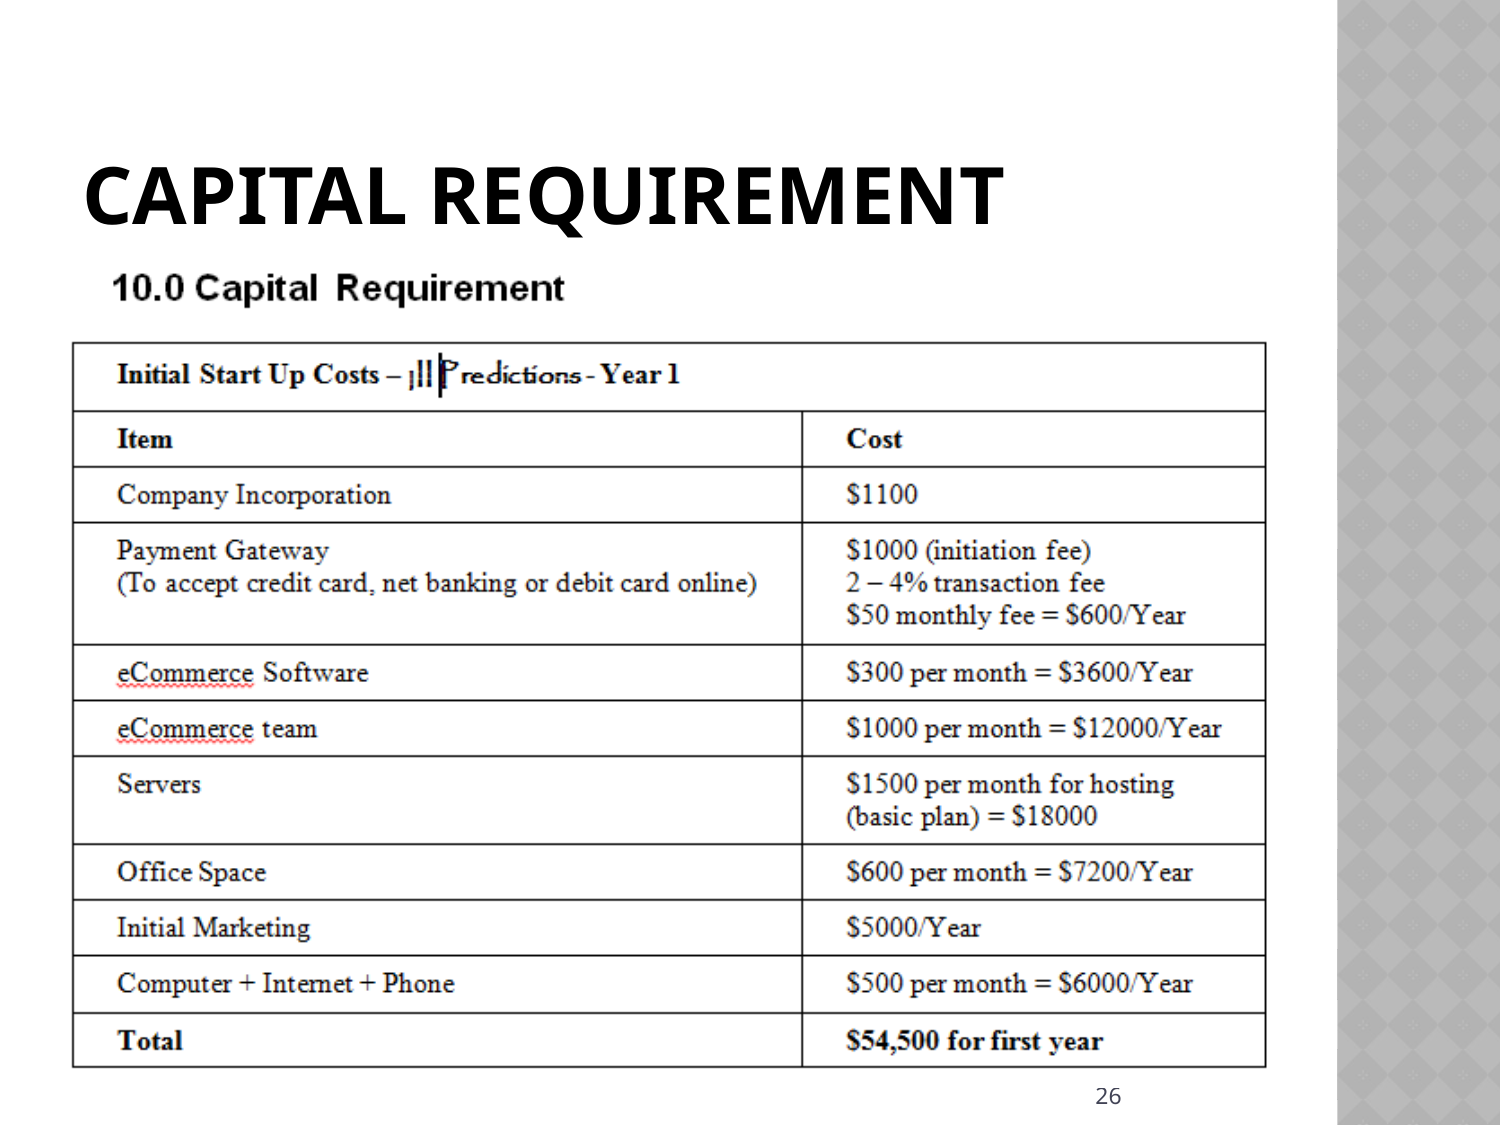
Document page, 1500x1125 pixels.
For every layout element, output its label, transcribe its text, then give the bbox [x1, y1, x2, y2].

slide_number 26 [1025, 1098, 1122, 1113]
title Capital requirement [75, 52, 1263, 240]
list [24, 249, 1292, 1088]
